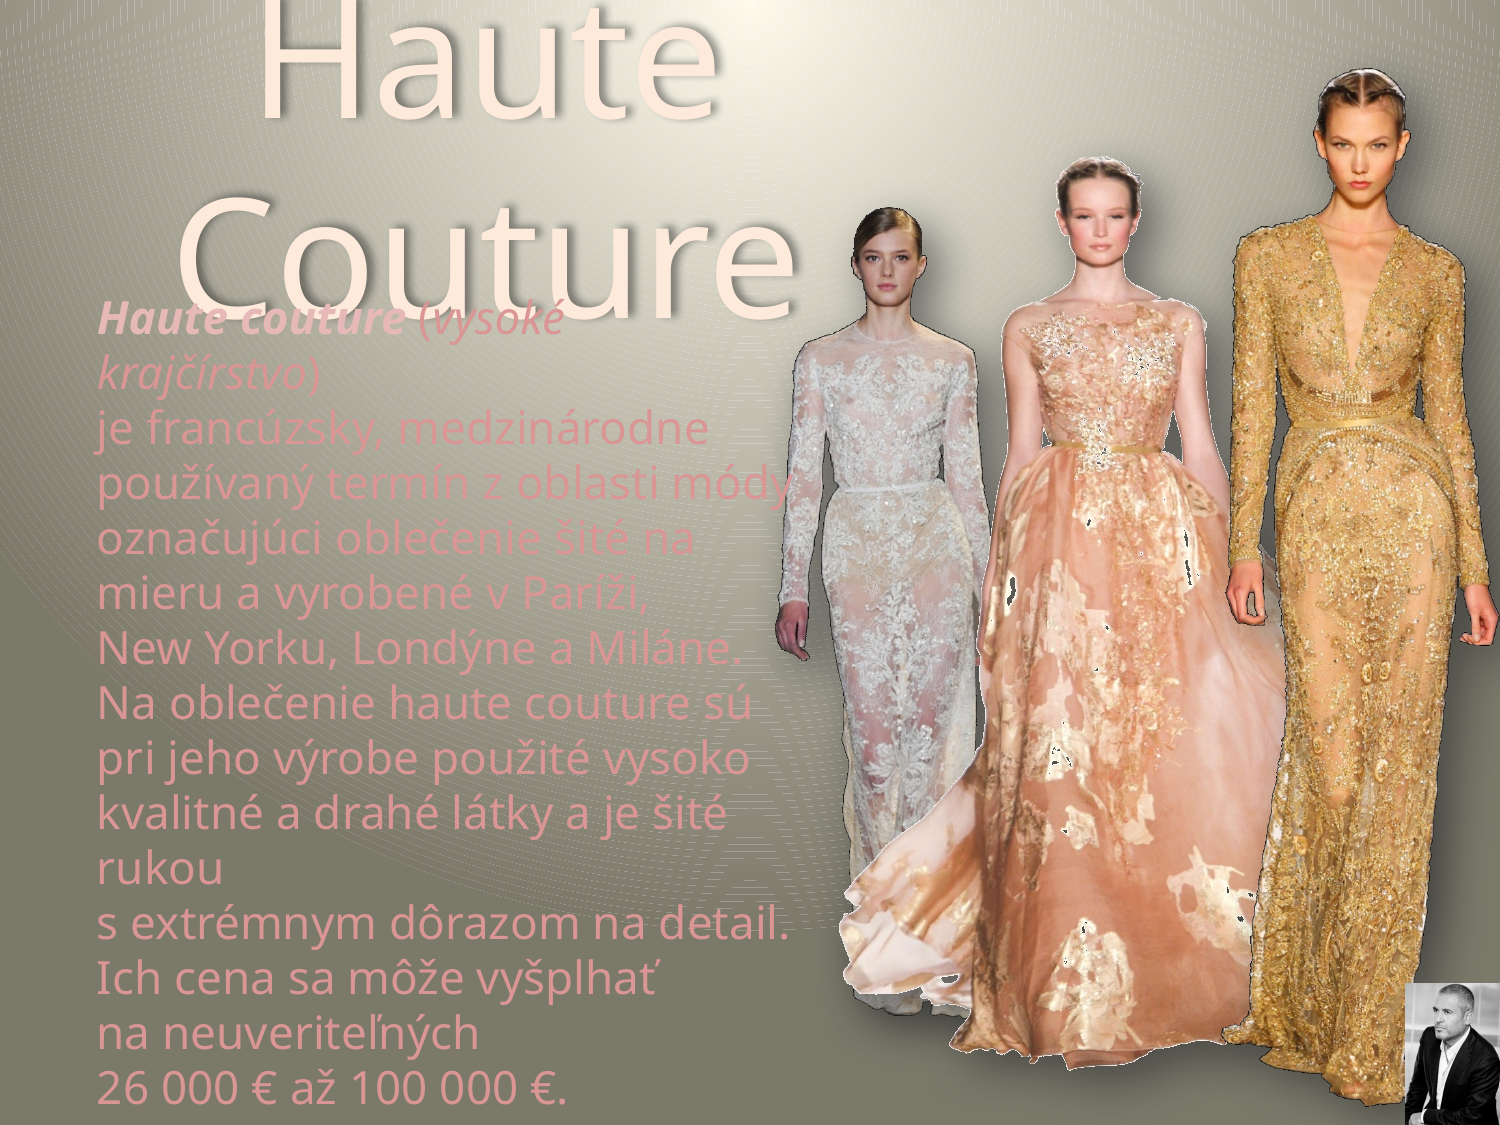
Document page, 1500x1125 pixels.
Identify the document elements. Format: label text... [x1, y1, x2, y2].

text_box Haute couture (vysoké krajčírstvo) je francúzsky, medzinárodne používaný termín z oblasti módy označujúci oblečenie šité na mieru a vyrobené v Paríži, New Yorku, Londýne a Miláne. Na oblečenie haute couture sú pri jeho výrobe použité vysoko kvalitné a drahé látky a je šité rukou s extrémnym dôrazom na detail. Ich cena sa môže vyšplhať na neuveriteľných 26 000 € až 100 000 €. [82, 281, 815, 1125]
title Haute Couture [0, 58, 1020, 247]
picture [761, 42, 1500, 1125]
